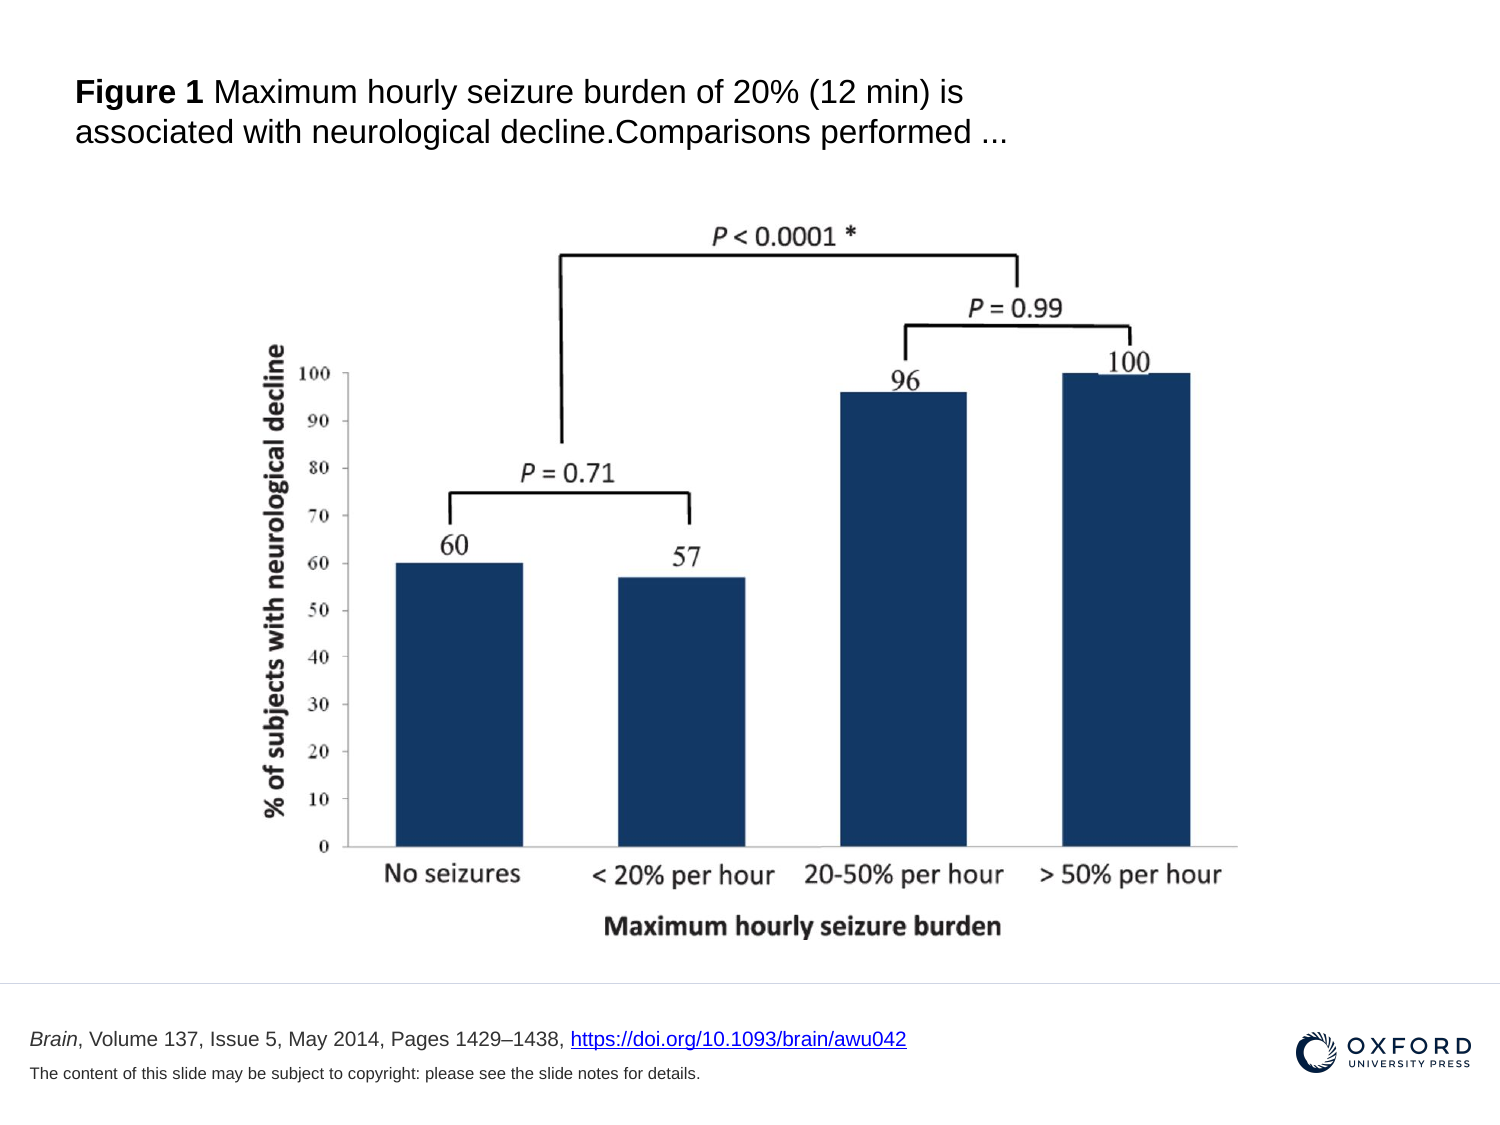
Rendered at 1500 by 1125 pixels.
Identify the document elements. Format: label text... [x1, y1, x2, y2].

picture [262, 224, 1238, 940]
footer Brain, Volume 137, Issue 5, May 2014, Pages 1429–1438, https://doi.org/10.1093/brain/awu042 The content of this slide may be subject to copyright: please see the slide notes for details. [0, 983, 1260, 1125]
title Figure 1 Maximum hourly seizure burden of 20% (12 min) is associated with neurological decline.Comparisons performed ... [75, 69, 1078, 171]
picture [1296, 1032, 1471, 1073]
